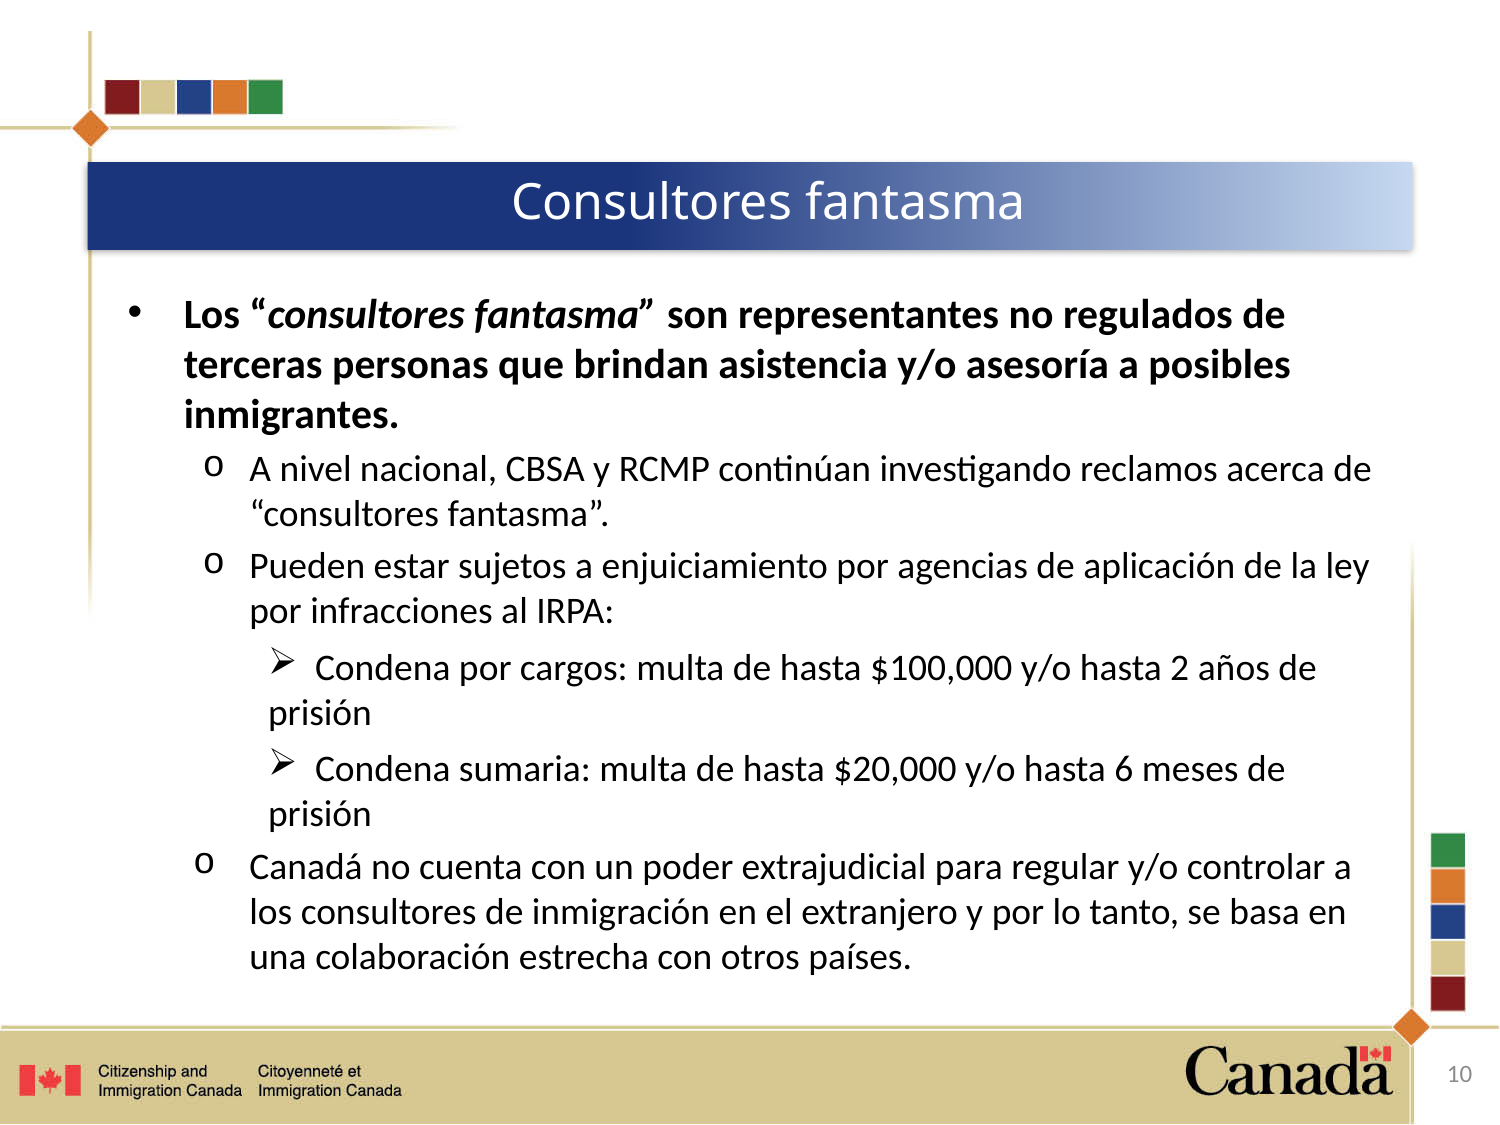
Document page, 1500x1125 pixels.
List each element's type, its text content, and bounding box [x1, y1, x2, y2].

slide_number 10 [1350, 1042, 1488, 1103]
picture [0, 0, 1500, 1125]
title Consultores fantasma [112, 149, 1426, 251]
list Los “consultores fantasma” son representantes no regulados de terceras personas que brindan asistencia y/o asesoría a posibles inmigrantes. A nivel nacional, CBSA y RCMP continúan investigando reclamos acerca de “consultores fantasma”. Pueden estar sujetos a enjuiciamiento por agencias de aplicación de la ley por infracciones al IRPA: Condena por cargos: multa de hasta $100,000 y/o hasta 2 años de prisión Condena sumaria: multa de hasta $20,000 y/o hasta 6 meses de prisión Canadá no cuenta con un poder extrajudicial para regular y/o controlar a los consultores de inmigración en el extranjero y por lo tanto, se basa en una colaboración estrecha con otros países. [112, 278, 1400, 1000]
